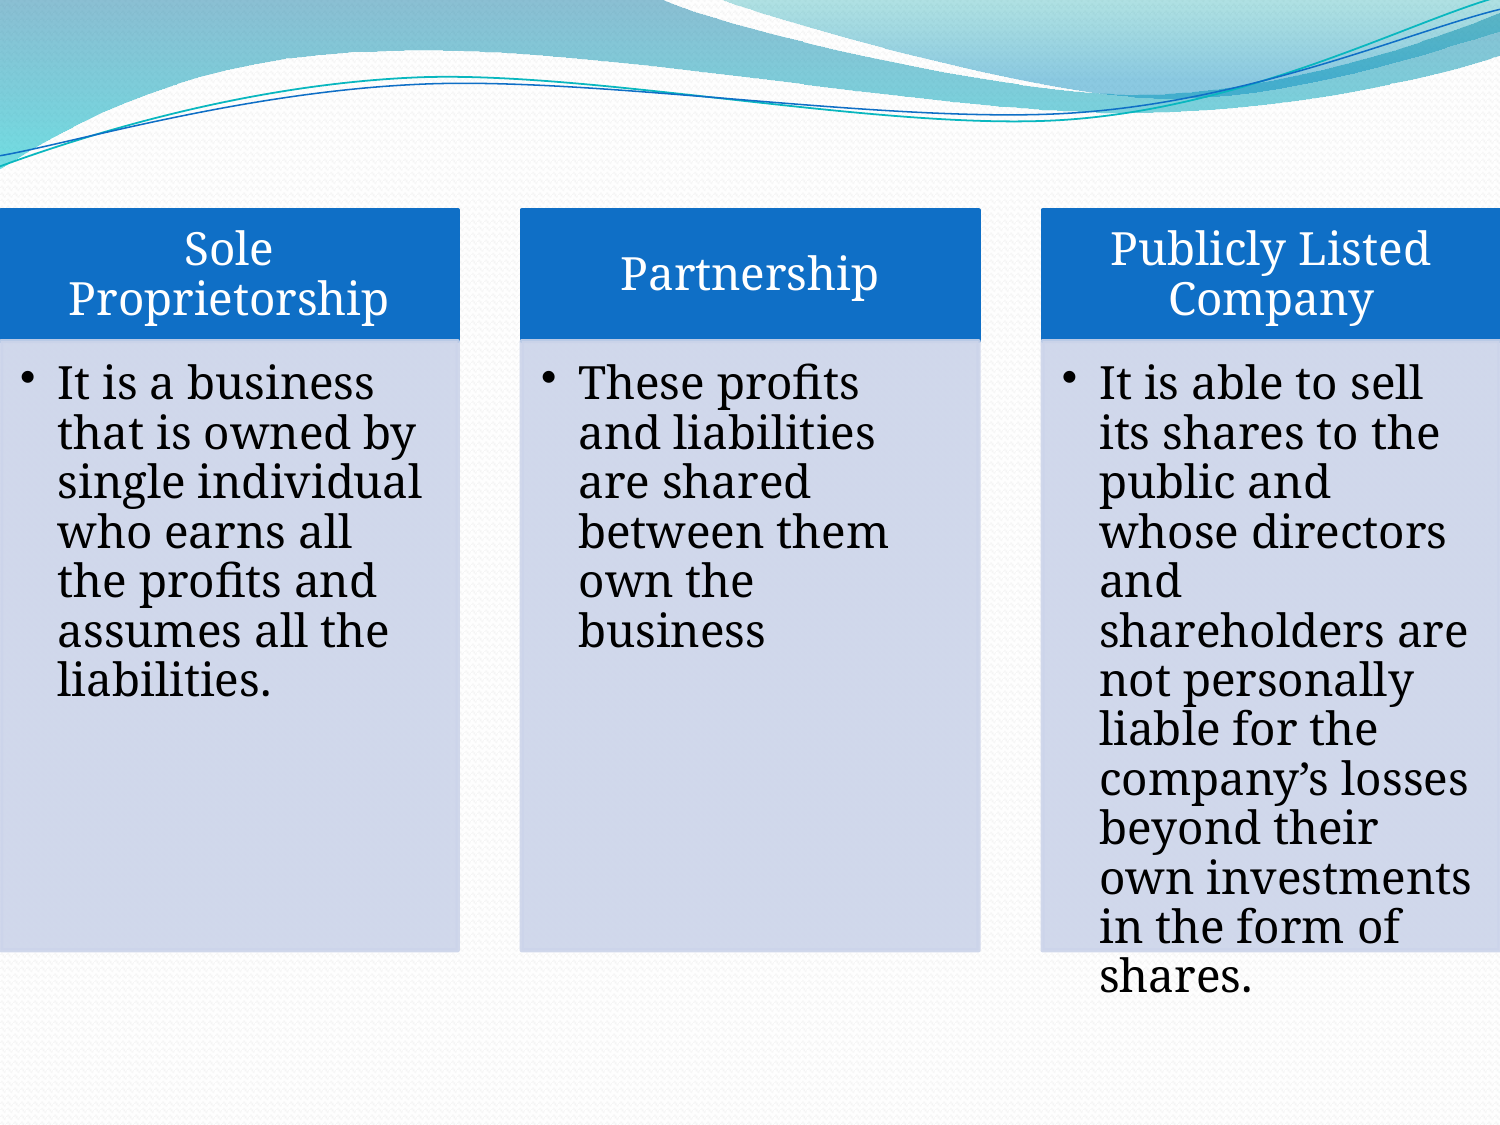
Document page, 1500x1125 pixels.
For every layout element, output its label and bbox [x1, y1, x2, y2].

list [0, 184, 1500, 977]
